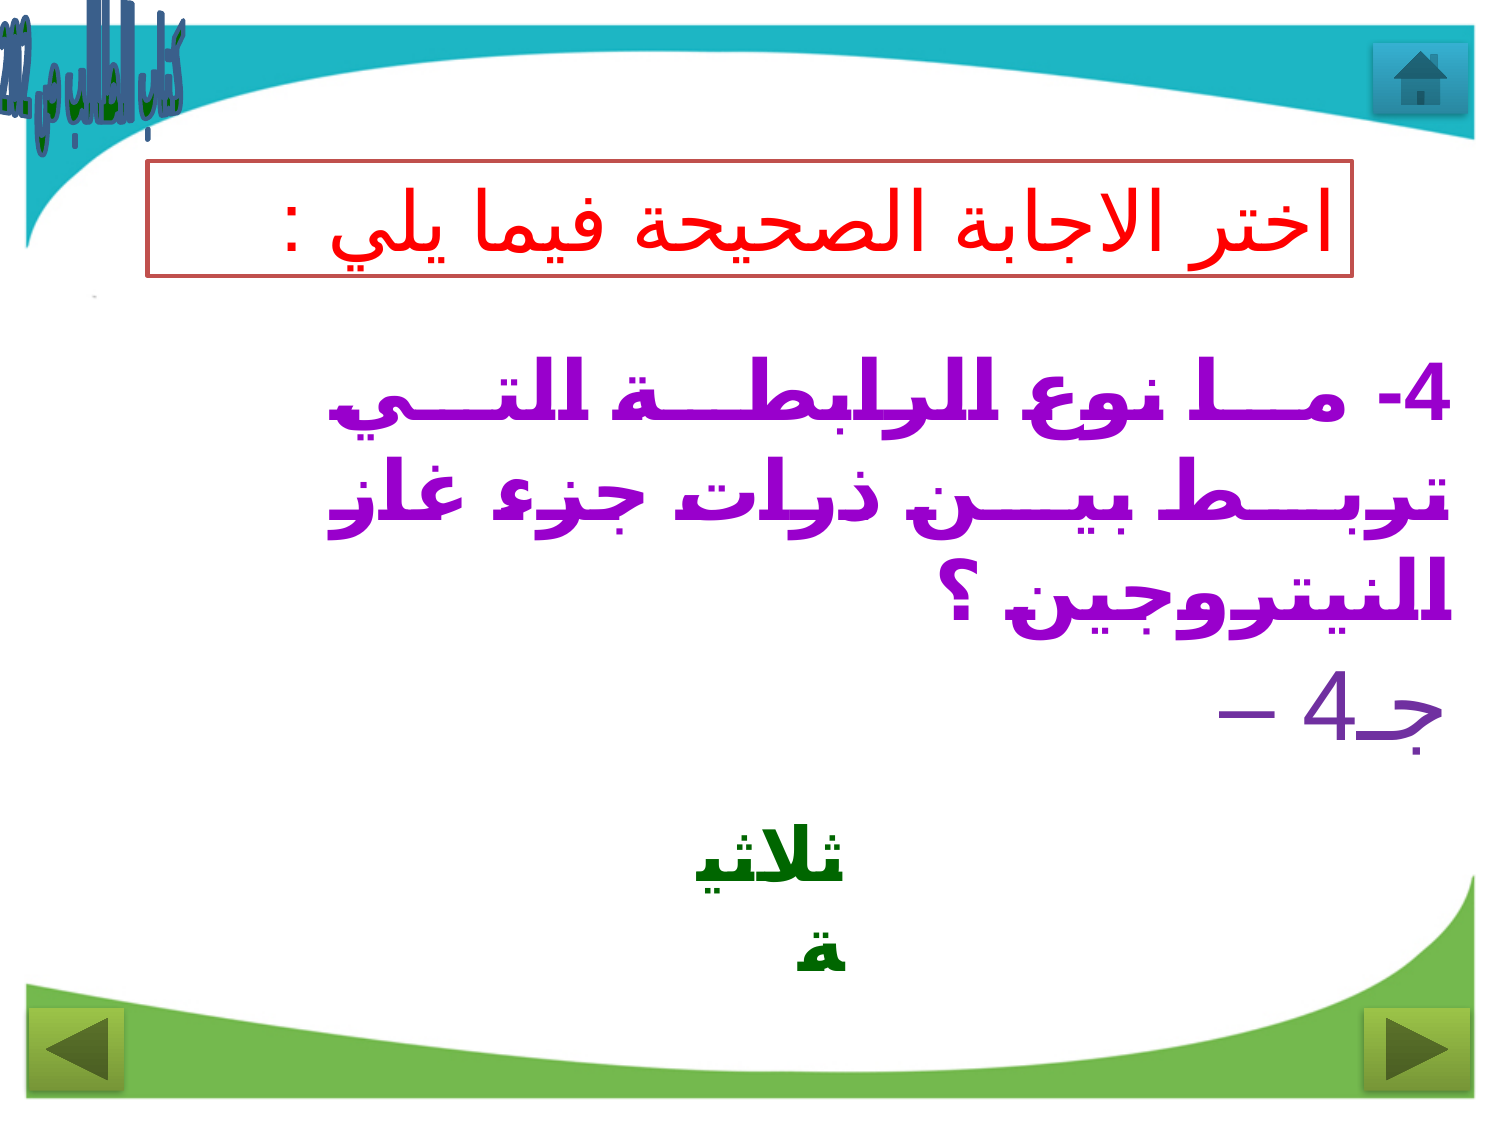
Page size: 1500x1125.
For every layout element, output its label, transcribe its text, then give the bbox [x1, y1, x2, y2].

text_box جـ4 – [320, 645, 1464, 769]
text_box [29, 1007, 125, 1091]
text_box [1373, 42, 1469, 114]
text_box ثلاثية [640, 798, 860, 994]
text_box [1363, 1007, 1471, 1091]
picture [0, 0, 1500, 1125]
text_box اختر الاجابة الصحيحة فيما يلي : [145, 159, 1354, 278]
text_box 4- ما نوع الرابطة التي تربط بين ذرات جزء غاز النيتروجين ؟ [316, 330, 1467, 645]
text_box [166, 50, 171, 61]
